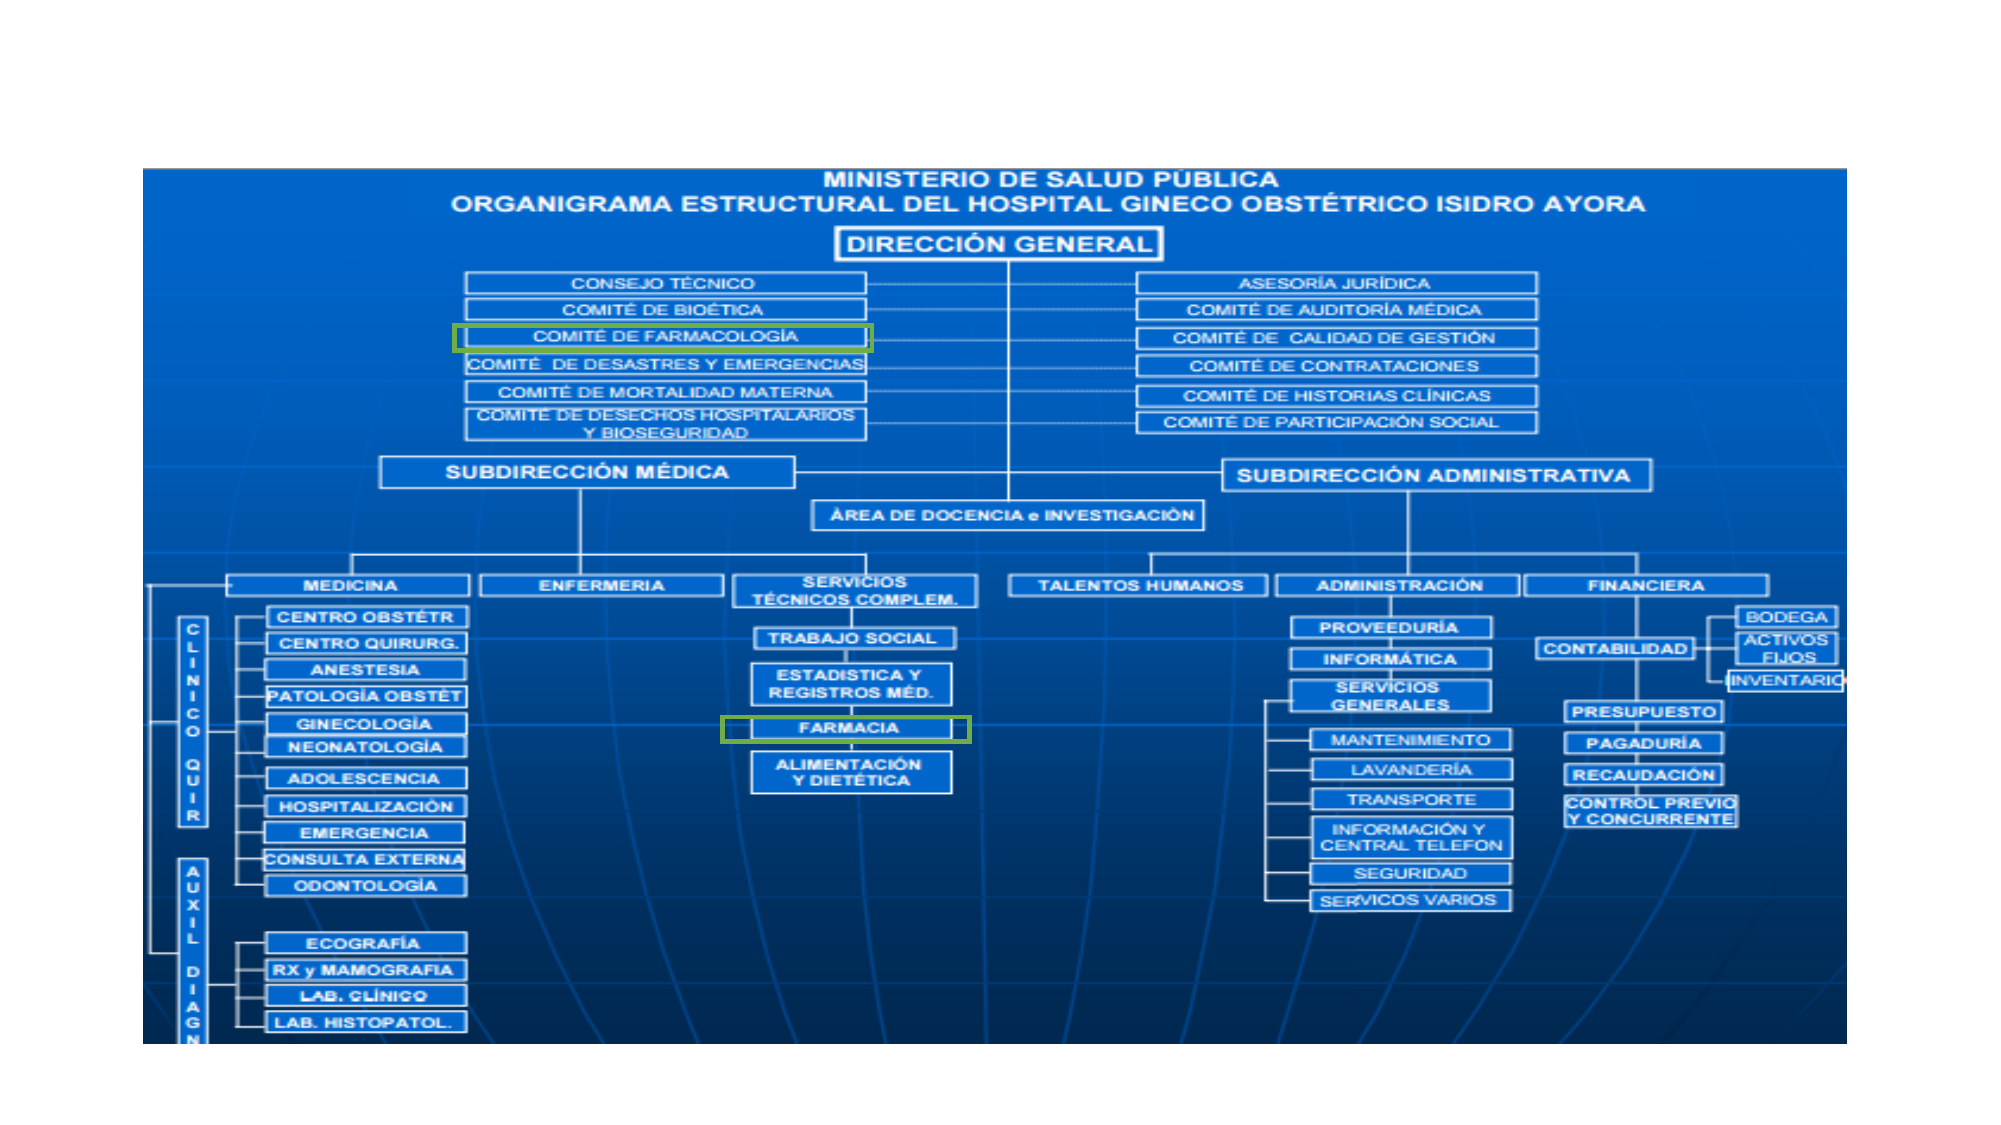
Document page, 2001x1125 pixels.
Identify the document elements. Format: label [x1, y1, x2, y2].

picture [143, 168, 1847, 1044]
